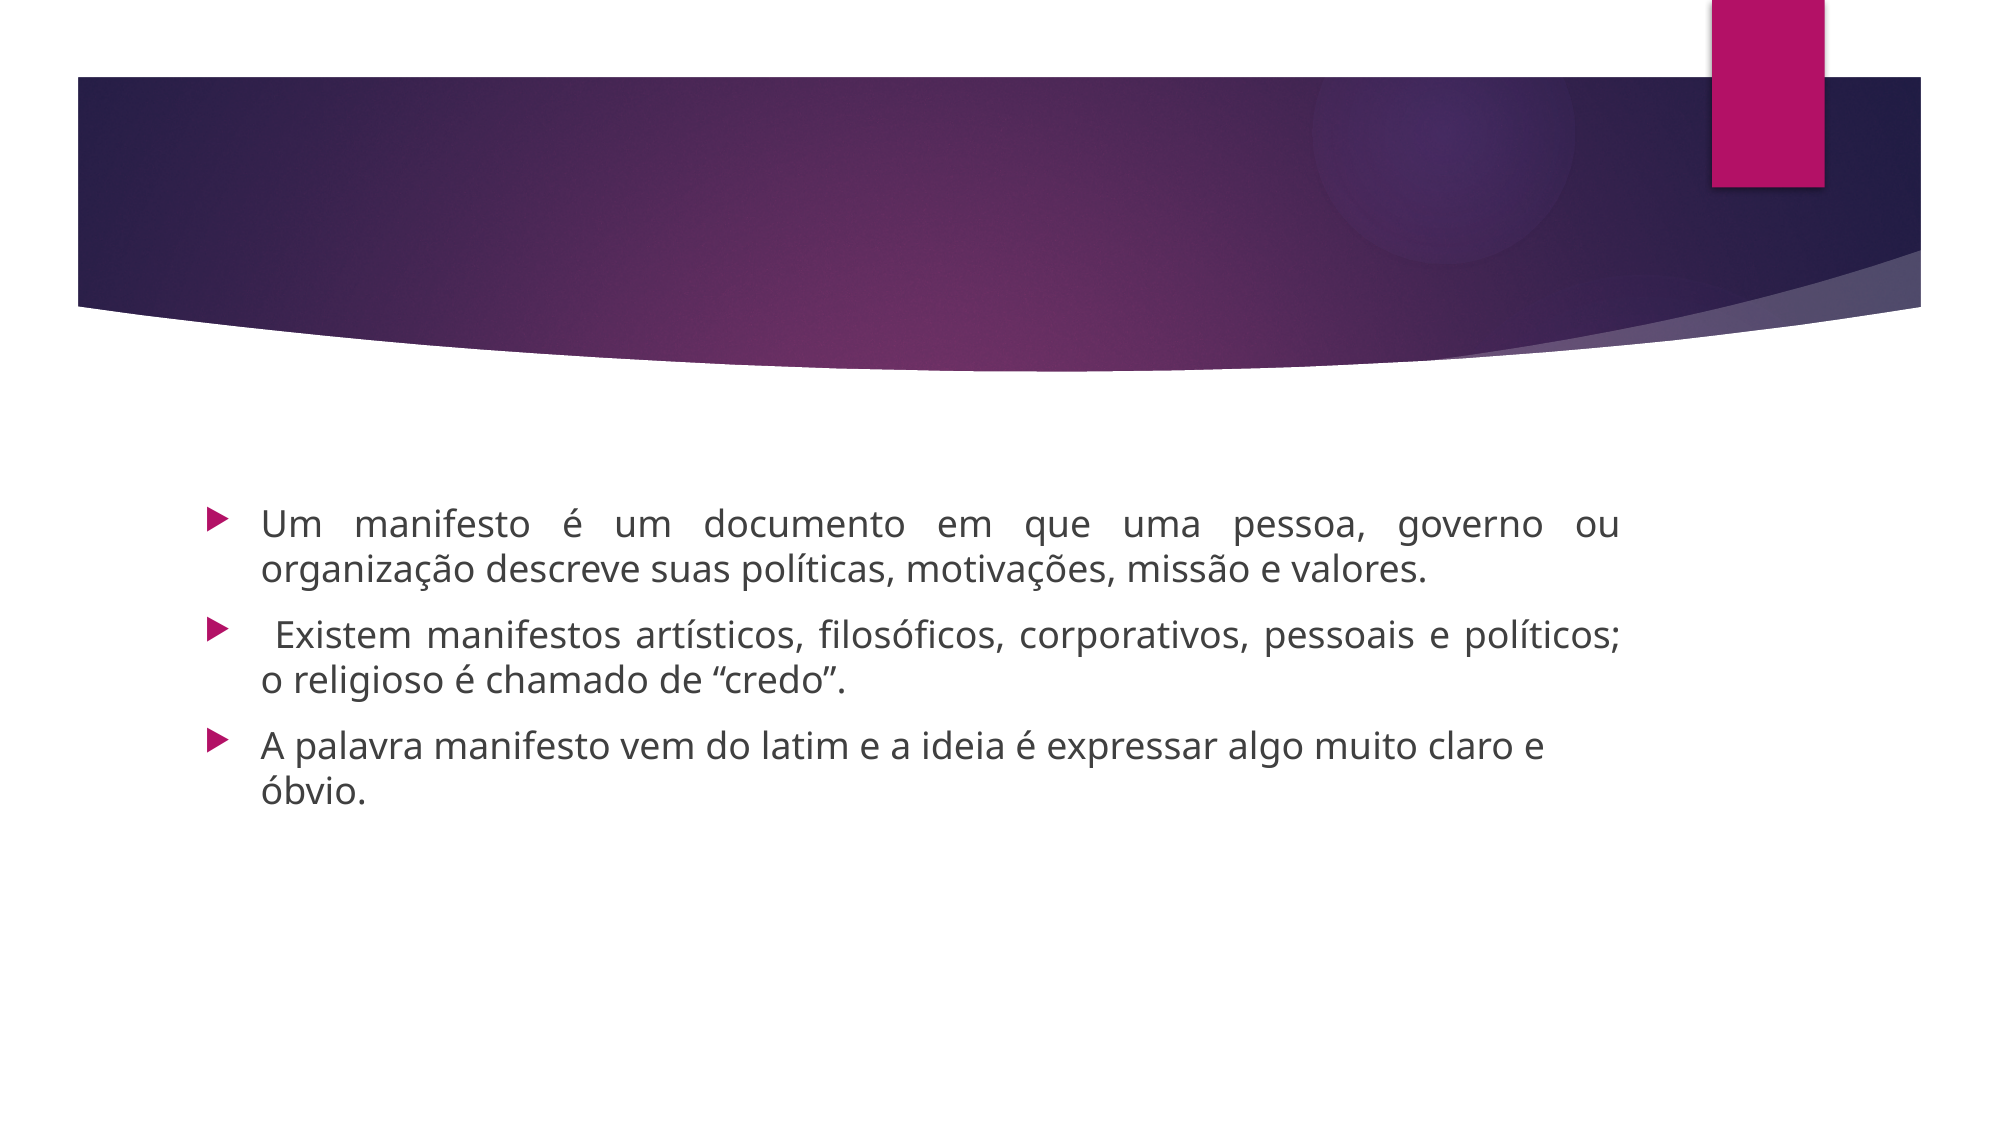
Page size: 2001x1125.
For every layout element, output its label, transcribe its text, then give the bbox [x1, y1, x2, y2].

list Um manifesto é um documento em que uma pessoa, governo ou organização descreve suas políticas, motivações, missão e valores. Existem manifestos artísticos, filosóficos, corporativos, pessoais e políticos; o religioso é chamado de “credo”. A palavra manifesto vem do latim e a ideia é expressar algo muito claro e óbvio. [189, 427, 1638, 988]
